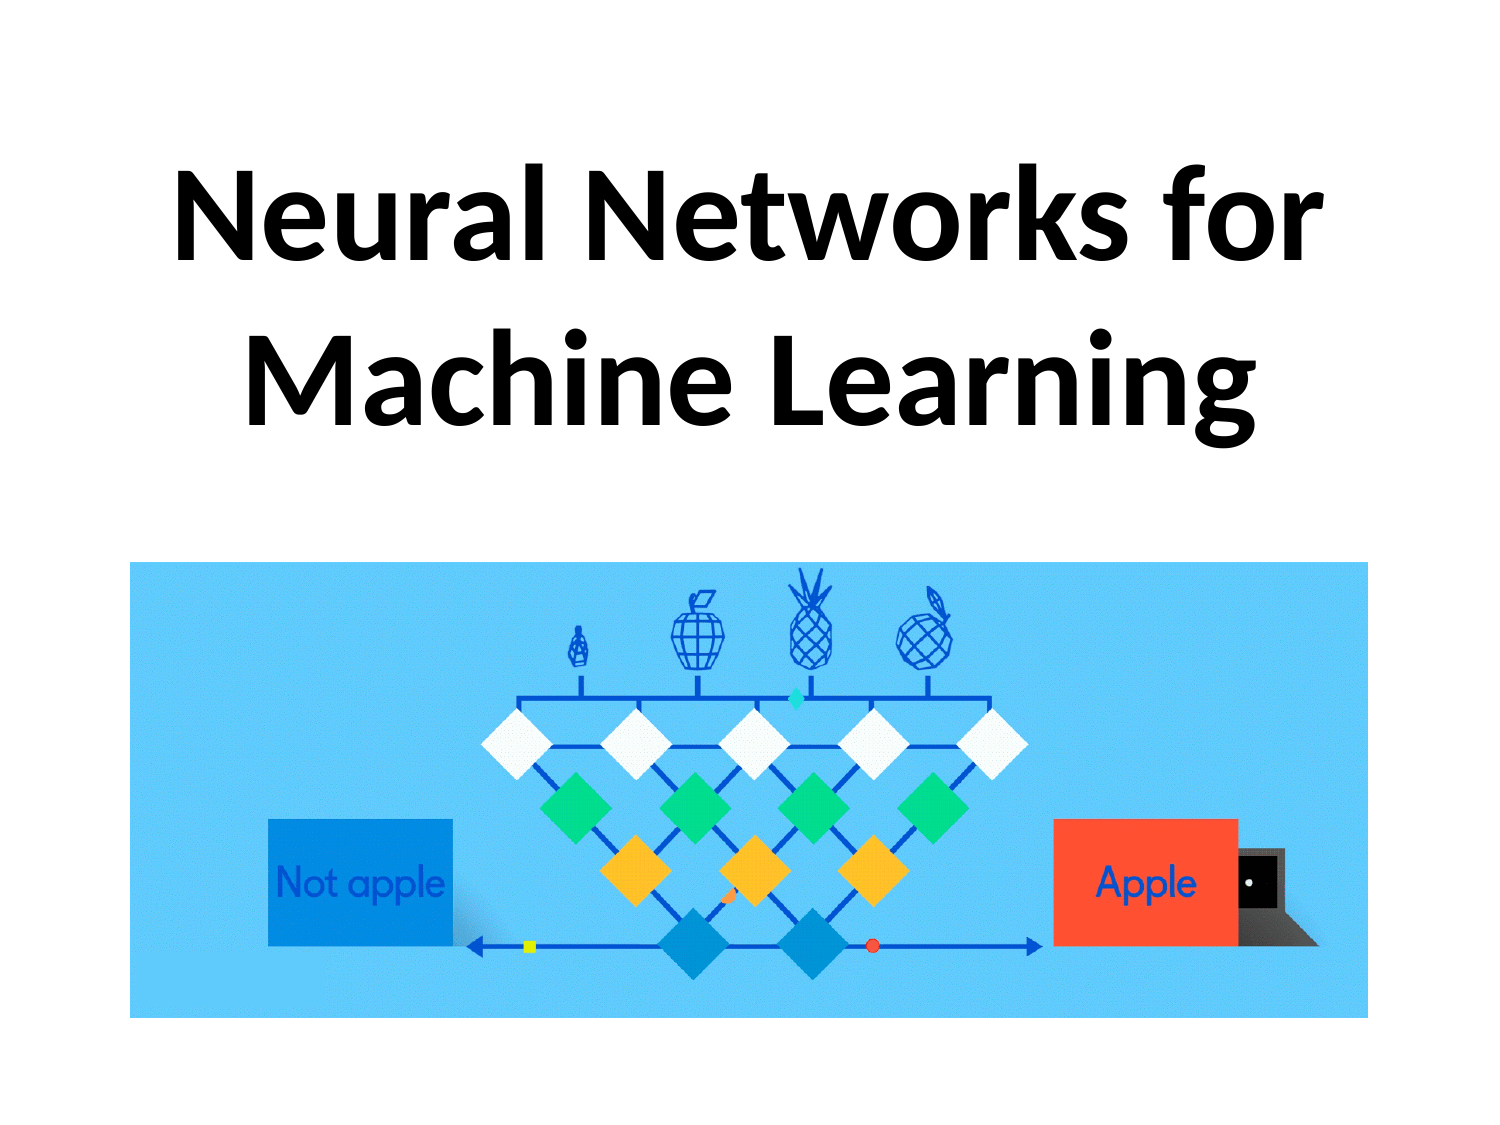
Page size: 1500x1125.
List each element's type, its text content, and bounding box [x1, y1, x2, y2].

title Neural Networks for Machine Learning [0, 99, 1500, 475]
picture [130, 562, 1369, 1018]
